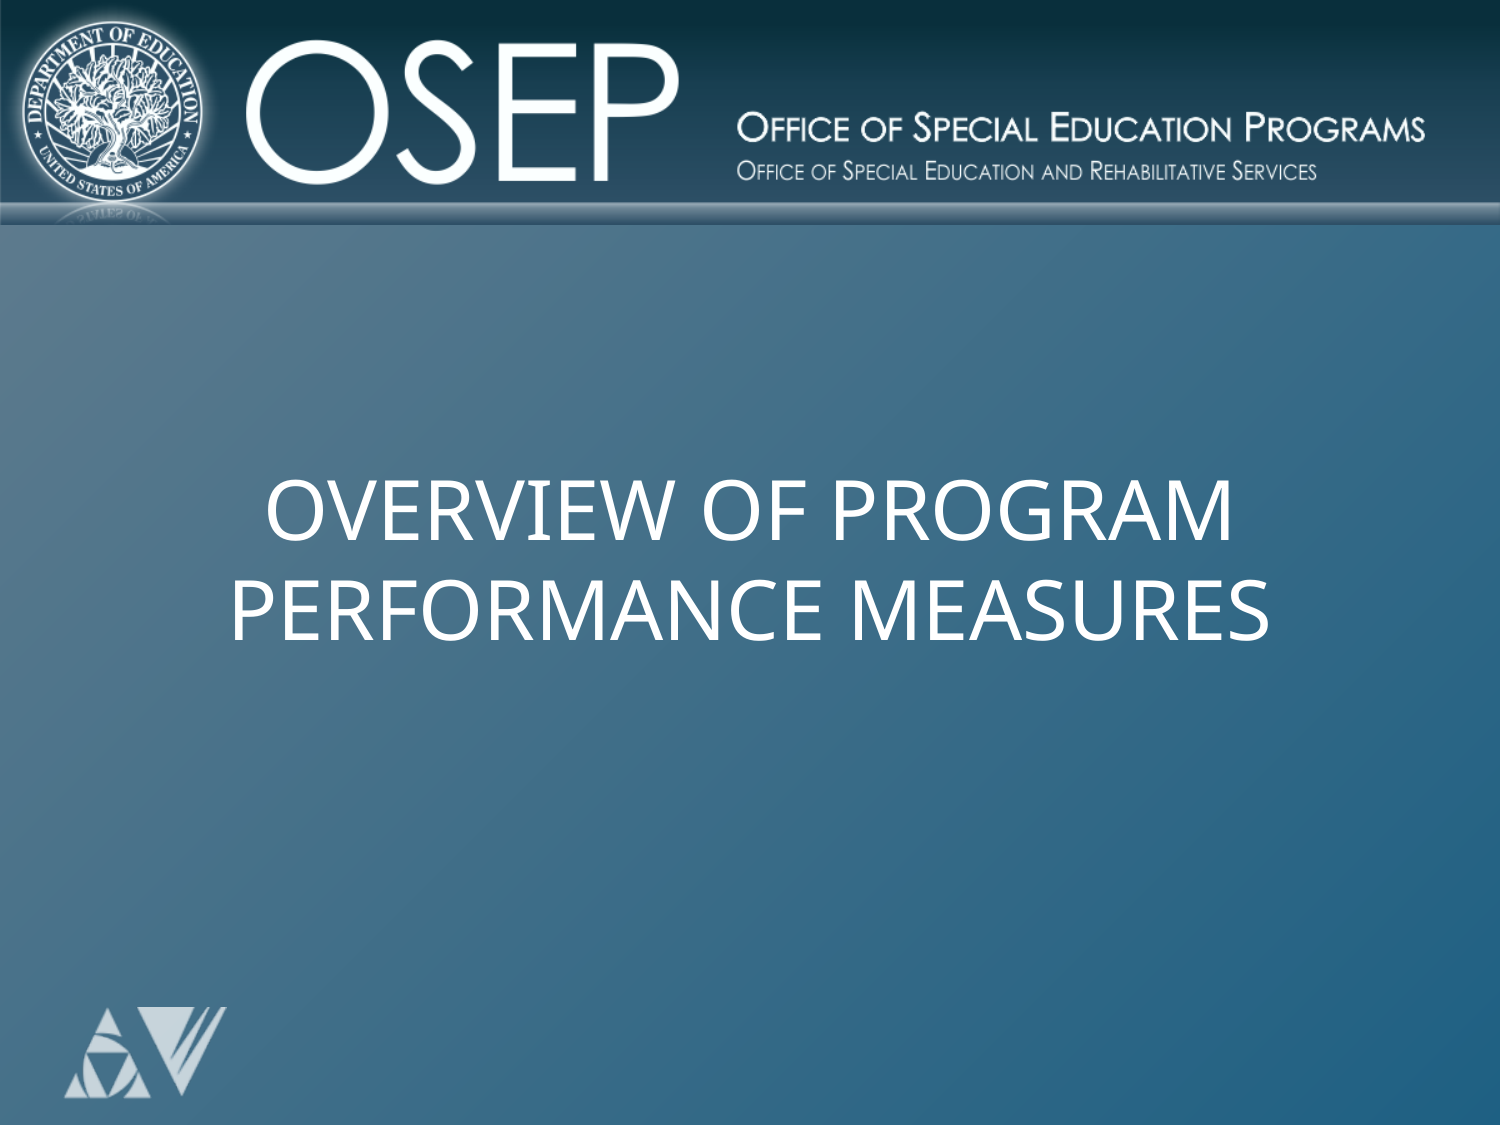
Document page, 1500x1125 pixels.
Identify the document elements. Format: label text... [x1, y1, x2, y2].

list OVERVIEW OF PROGRAM PERFORMANCE MEASURES [131, 450, 1369, 675]
picture [0, 0, 1500, 225]
picture [62, 1007, 227, 1100]
